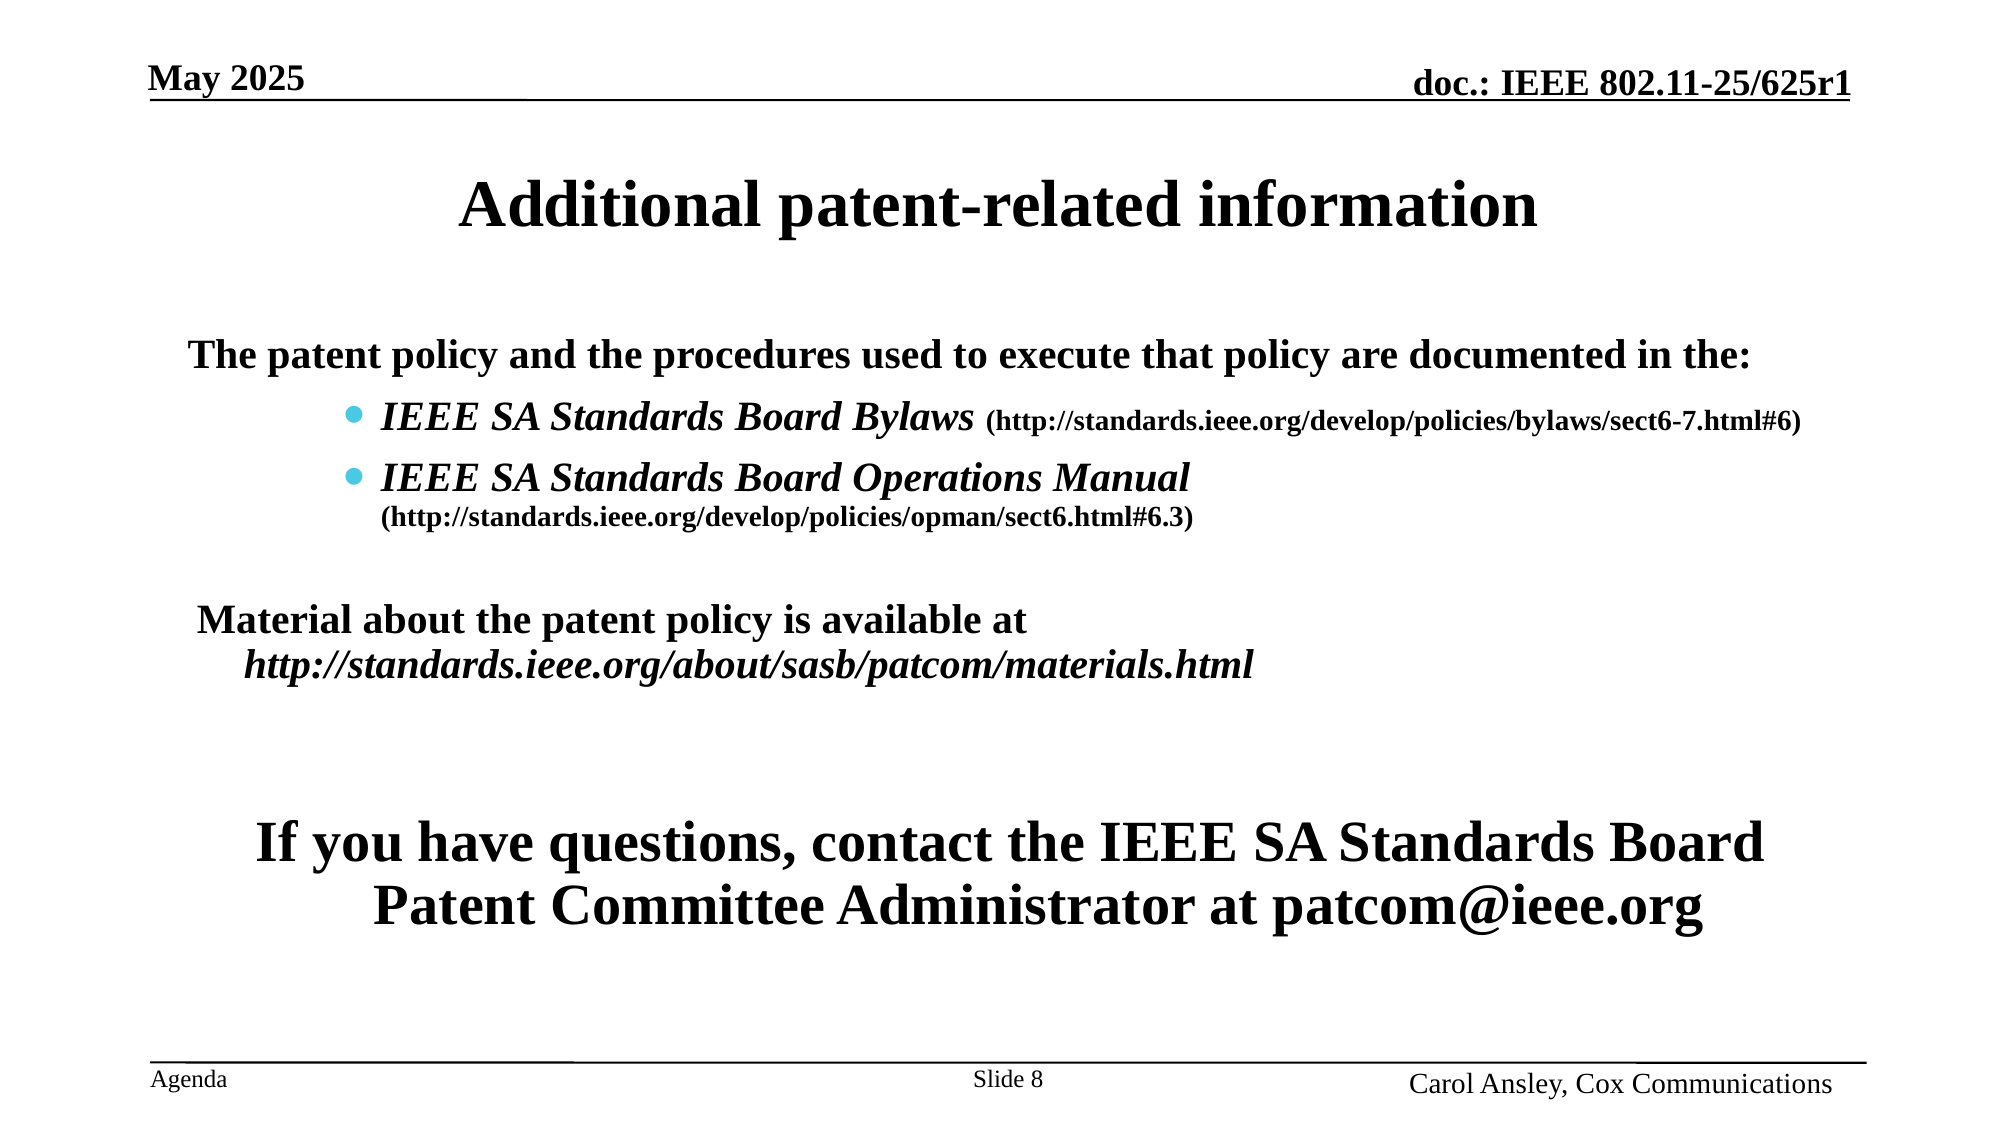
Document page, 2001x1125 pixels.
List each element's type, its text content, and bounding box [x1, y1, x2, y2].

title Additional patent-related information [149, 112, 1850, 288]
slide_number Slide 8 [950, 1061, 1067, 1123]
list The patent policy and the procedures used to execute that policy are documented in the: IEEE SA Standards Board Bylaws (http://standards.ieee.org/develop/policies/bylaws/sect6-7.html#6) IEEE SA Standards Board Operations Manual (http://standards.ieee.org/develop/policies/opman/sect6.html#6.3) Material about the patent policy is available at http://standards.ieee.org/about/sasb/patcom/materials.html If you have questions, contact the IEEE SA Standards Board Patent Committee Administrator at patcom@ieee.org [149, 324, 1850, 1000]
